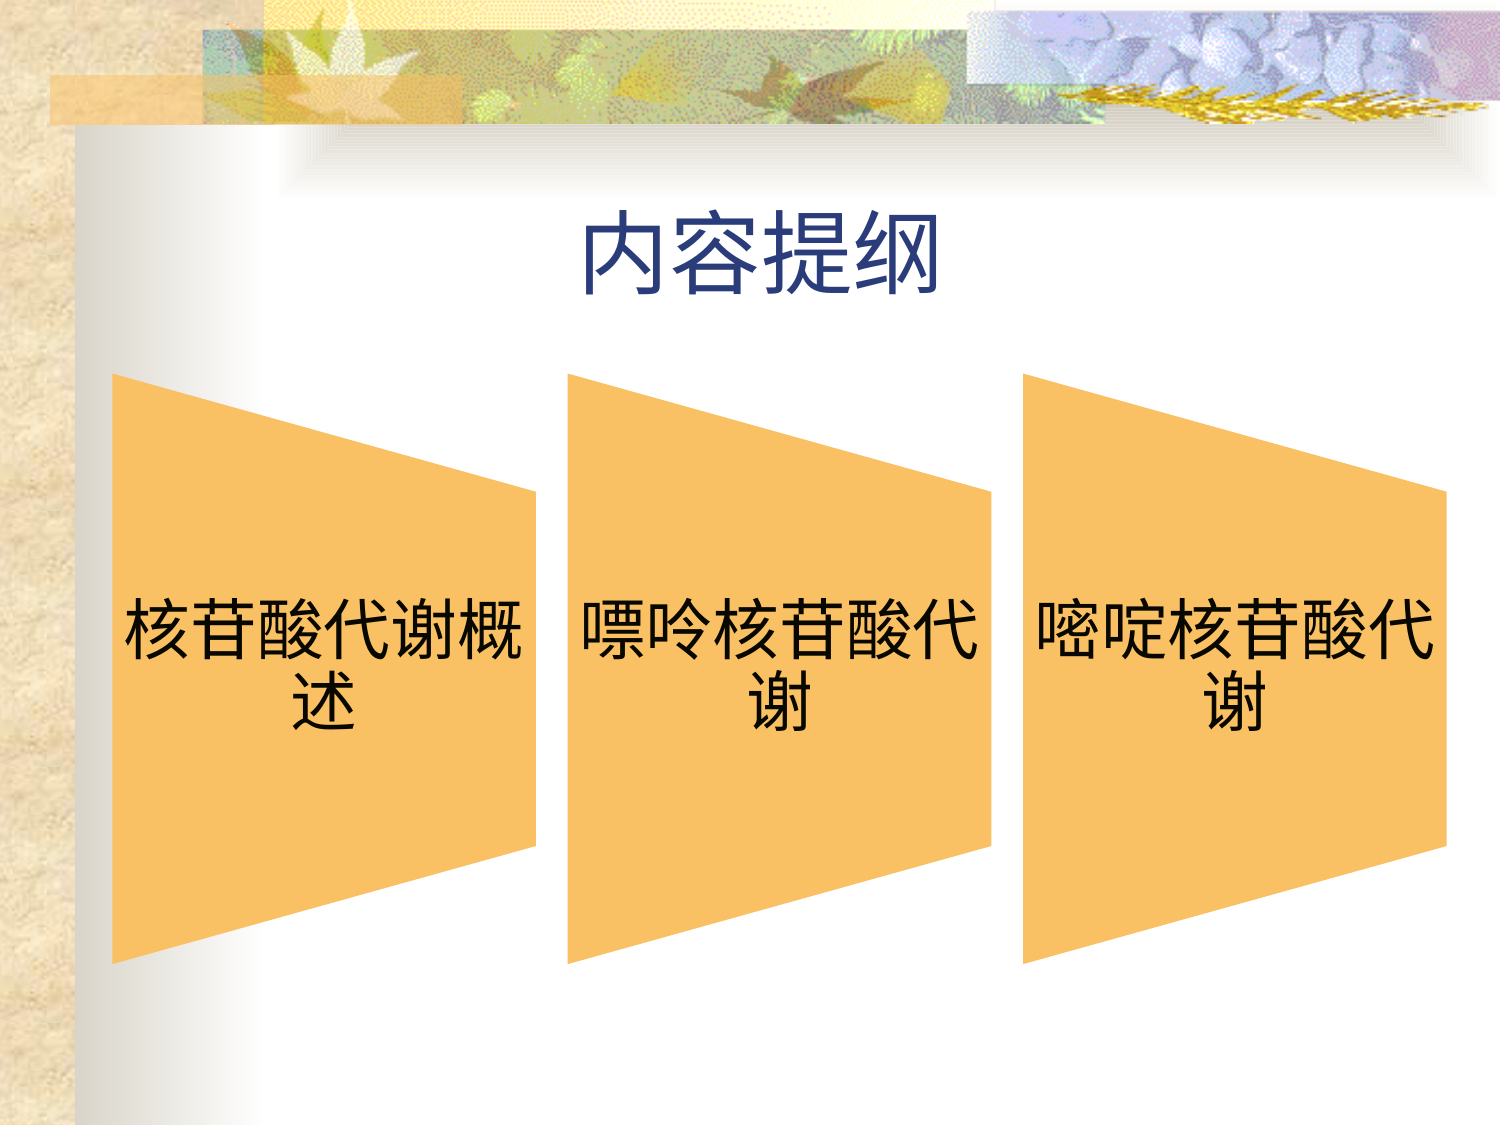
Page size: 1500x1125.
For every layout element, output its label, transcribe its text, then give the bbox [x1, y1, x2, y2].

picture [0, 0, 1500, 1125]
title 内容提纲 [123, 125, 1400, 314]
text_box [111, 373, 1448, 965]
